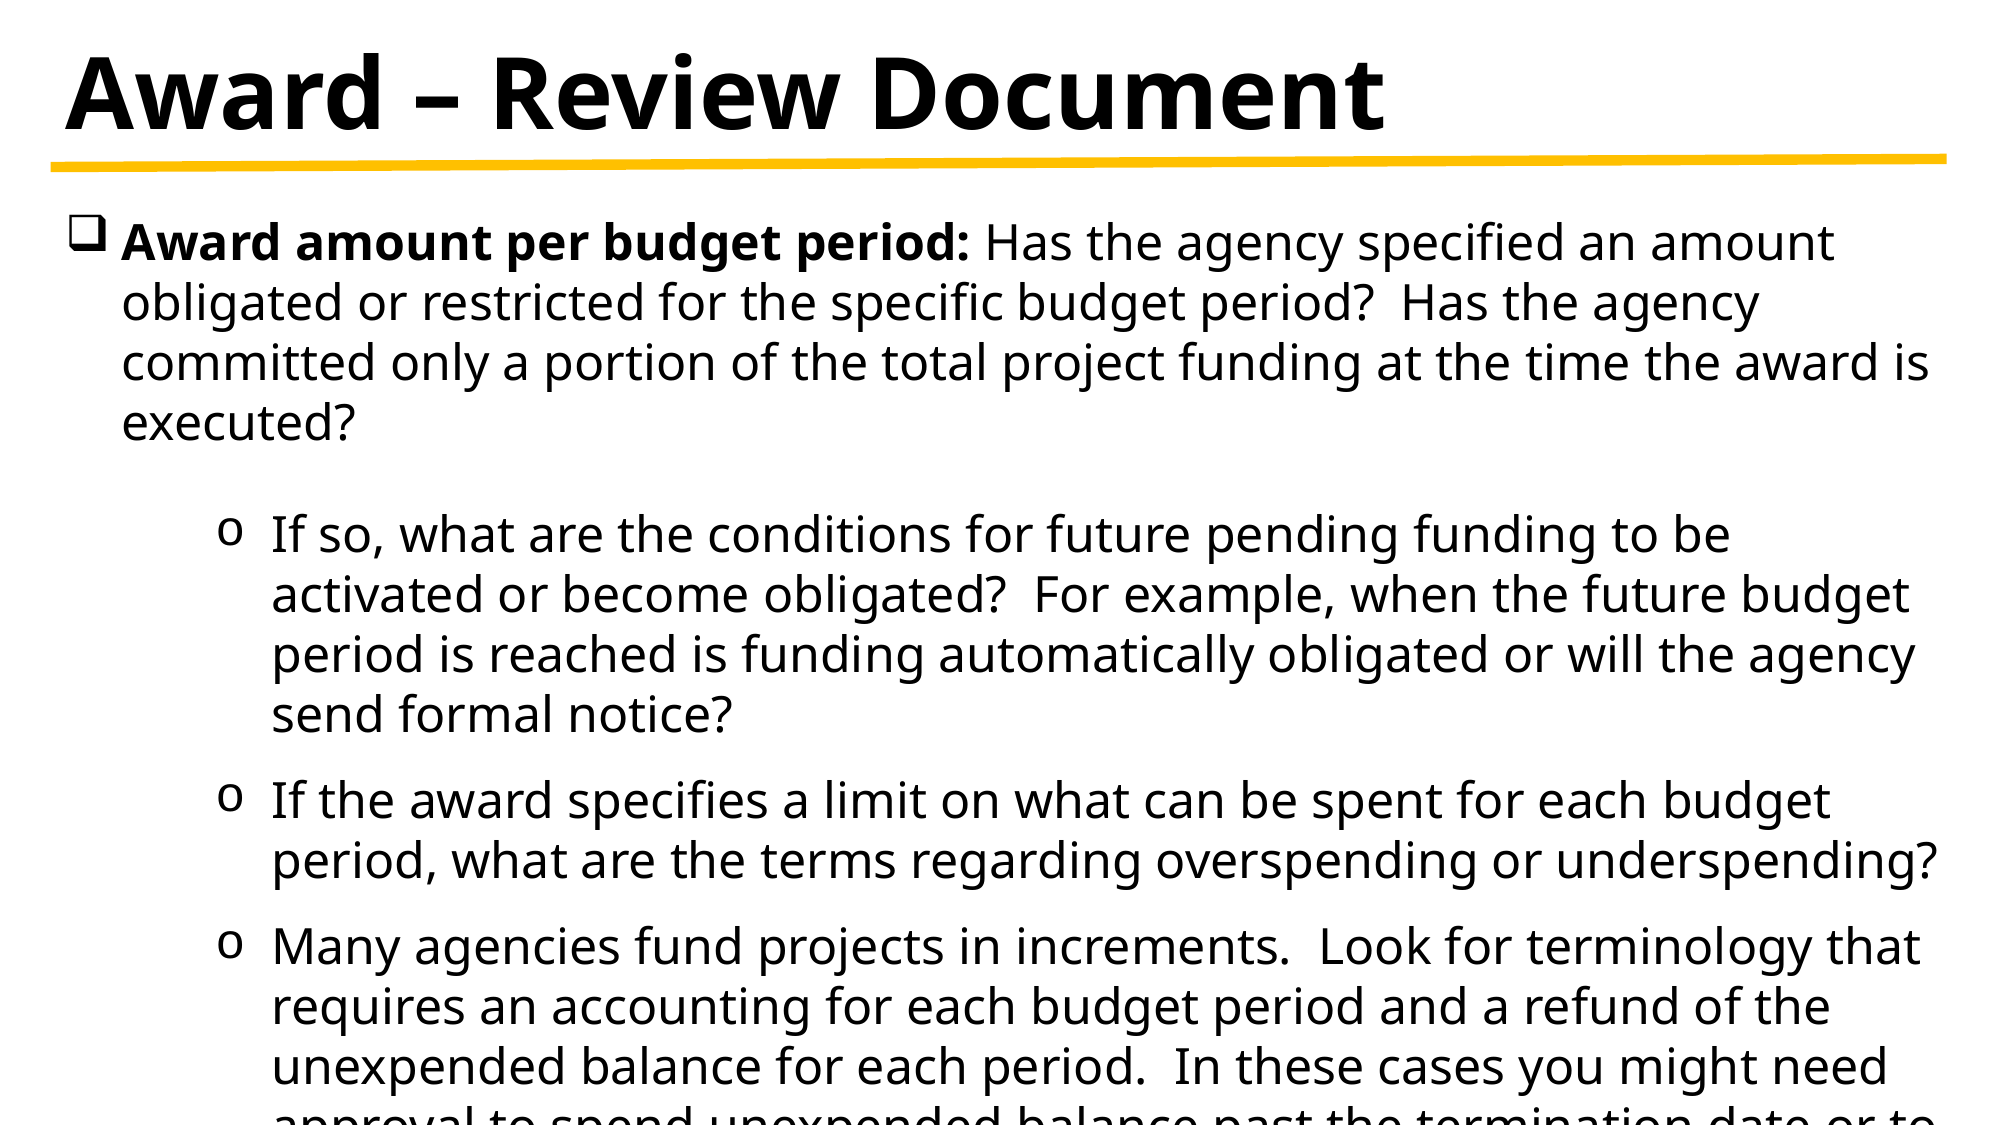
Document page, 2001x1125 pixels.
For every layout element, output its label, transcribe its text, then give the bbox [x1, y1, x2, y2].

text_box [50, 158, 1947, 168]
text_box Award amount per budget period: Has the agency specified an amount obligated or restricted for the specific budget period? Has the agency committed only a portion of the total project funding at the time the award is executed? If so, what are the conditions for future pending funding to be activated or become obligated? For example, when the future budget period is reached is funding automatically obligated or will the agency send formal notice? If the award specifies a limit on what can be spent for each budget period, what are the terms regarding overspending or underspending? Many agencies fund projects in increments. Look for terminology that requires an accounting for each budget period and a refund of the unexpended balance for each period. In these cases you might need approval to spend unexpended balance past the termination date or to spend more than the budgeted amount [50, 202, 1966, 1125]
text_box Award – Review Document [50, 21, 1673, 157]
